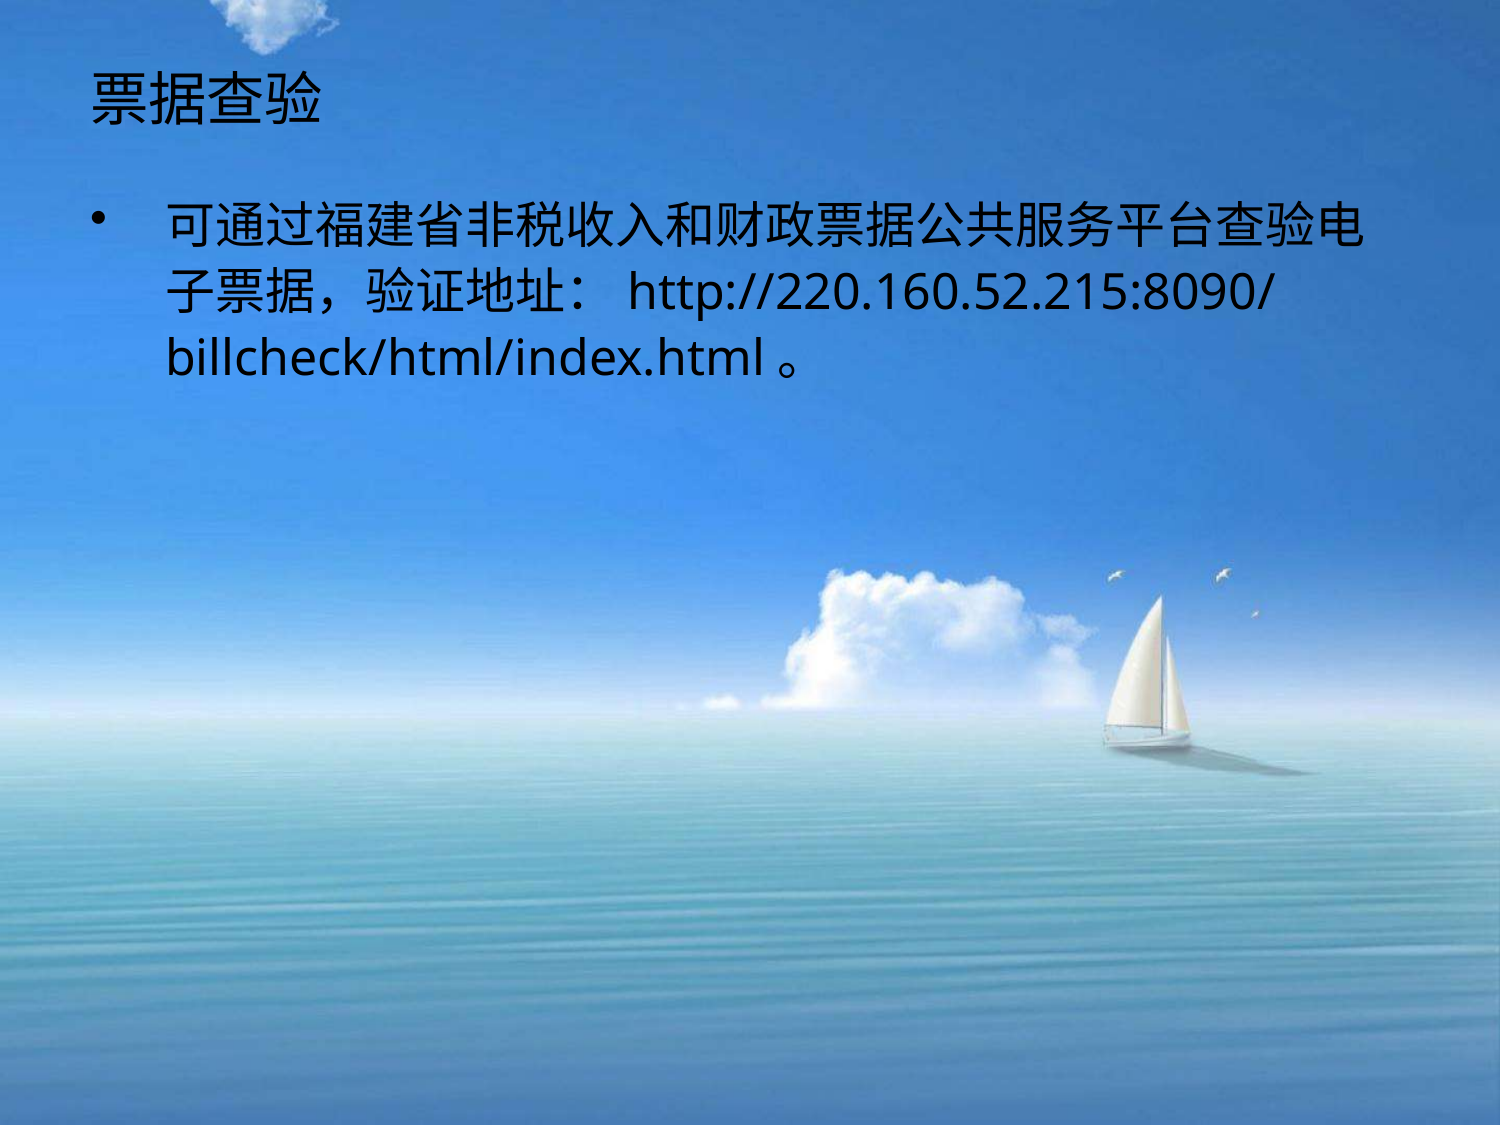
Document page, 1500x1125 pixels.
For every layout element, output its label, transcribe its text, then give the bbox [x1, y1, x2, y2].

picture [0, 0, 1500, 1125]
title 票据查验 [74, 44, 1426, 150]
list 可通过福建省非税收入和财政票据公共服务平台查验电子票据，验证地址：http://220.160.52.215:8090/billcheck/html/index.html。 [74, 179, 1426, 345]
